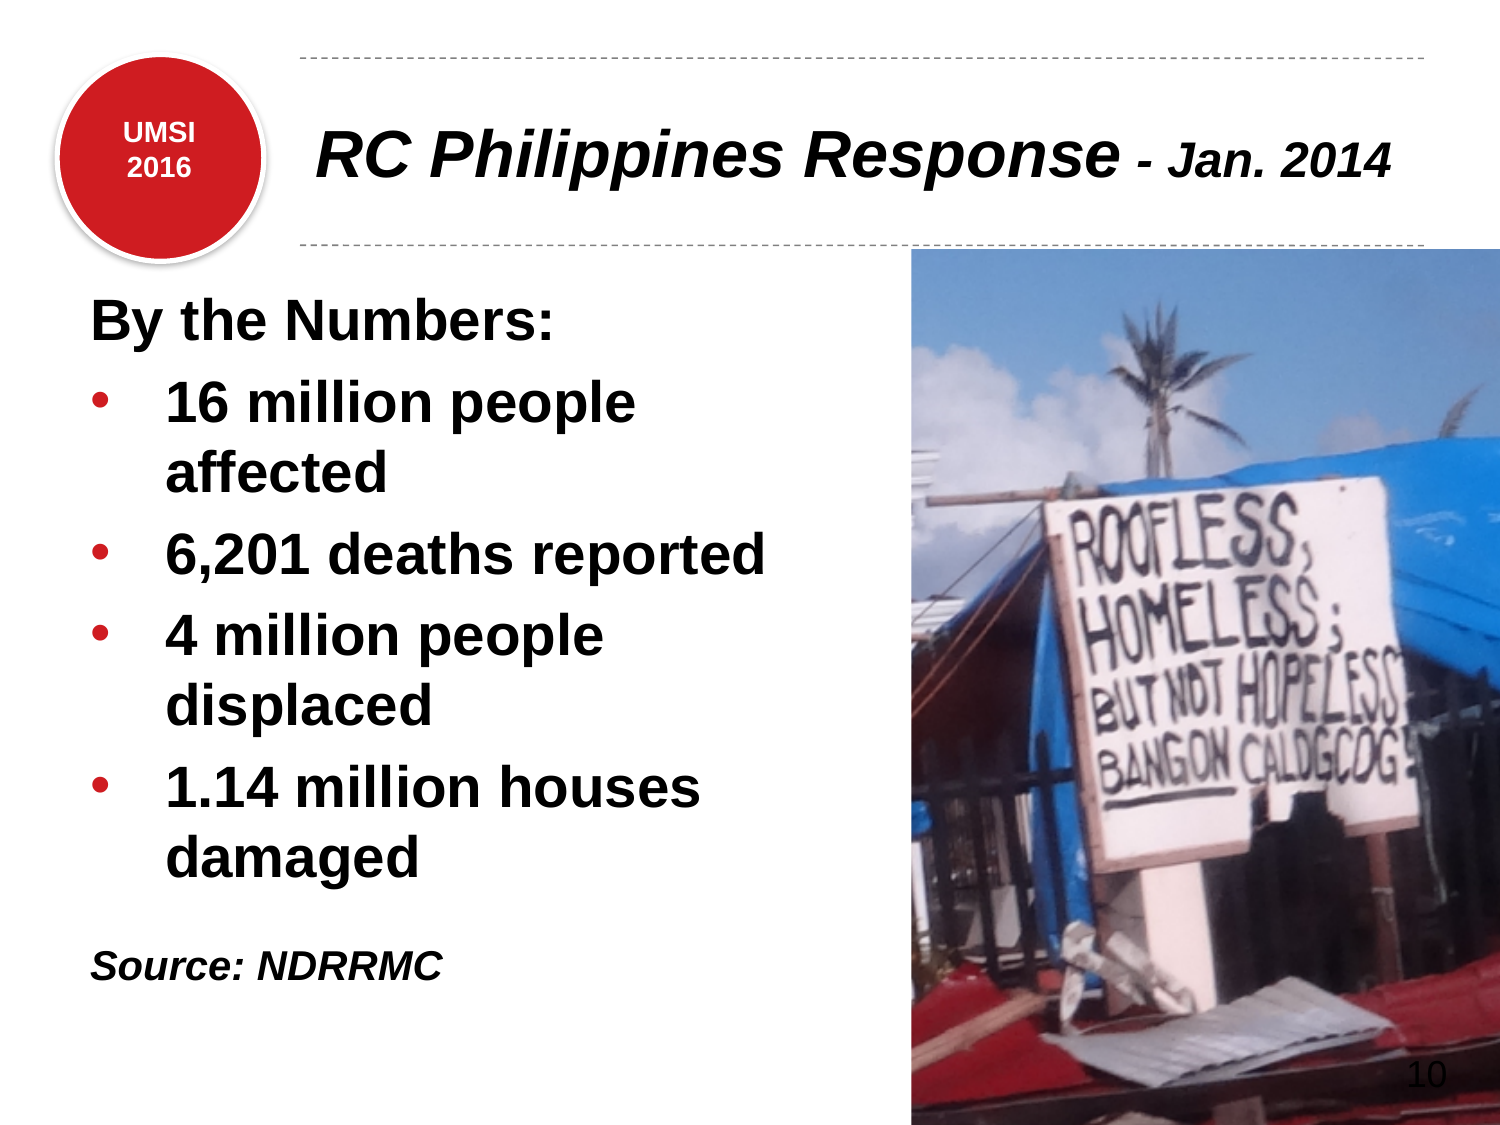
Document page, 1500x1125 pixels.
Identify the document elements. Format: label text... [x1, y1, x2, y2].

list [910, 248, 1500, 1125]
title RC Philippines Response - Jan. 2014 [299, 57, 1426, 246]
list By the Numbers: 16 million people affected 6,201 deaths reported 4 million people displaced 1.14 million houses damaged Source: NDRRMC [74, 274, 810, 963]
